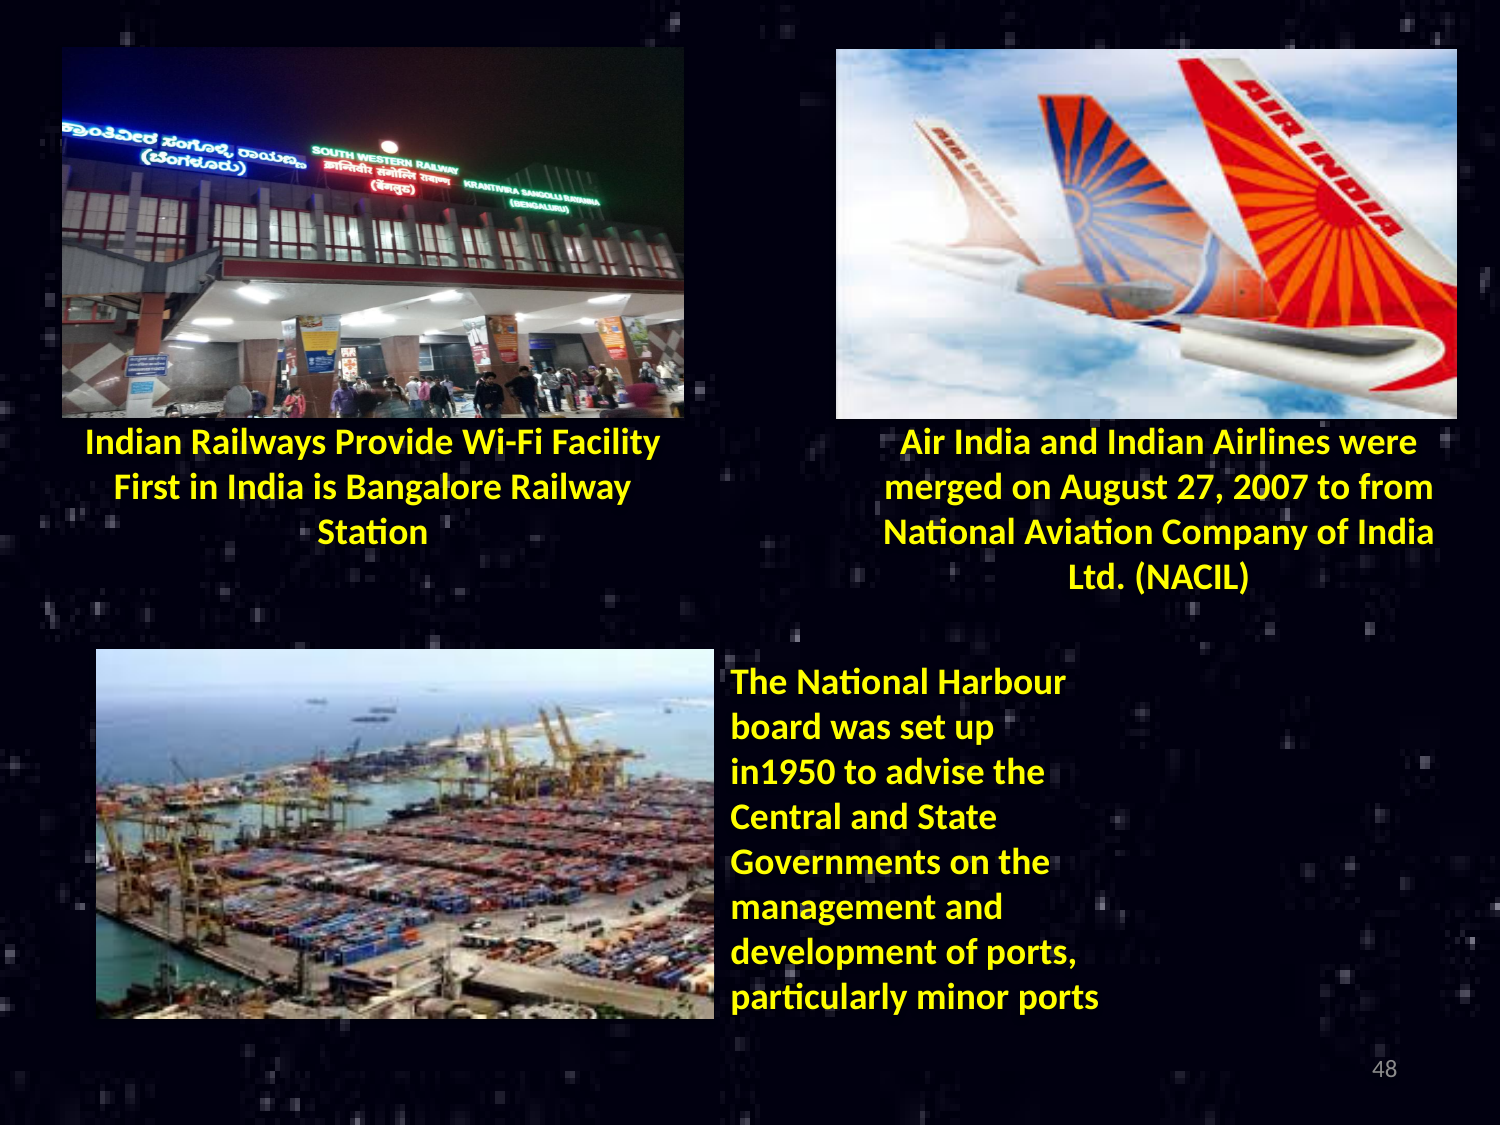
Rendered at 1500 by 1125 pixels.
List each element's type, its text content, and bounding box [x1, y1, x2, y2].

text_box The National Harbour board was set up in1950 to advise the Central and State Governments on the management and development of ports, particularly minor ports [716, 649, 1122, 1025]
text_box Indian Railways Provide Wi-Fi Facility First in India is Bangalore Railway Station [62, 427, 684, 560]
text_box Air India and Indian Airlines were merged on August 27, 2007 to from National Aviation Company of India Ltd. (NACIL) [784, 409, 1500, 605]
picture [0, 0, 1500, 1125]
slide_number 48 [1062, 1037, 1413, 1098]
